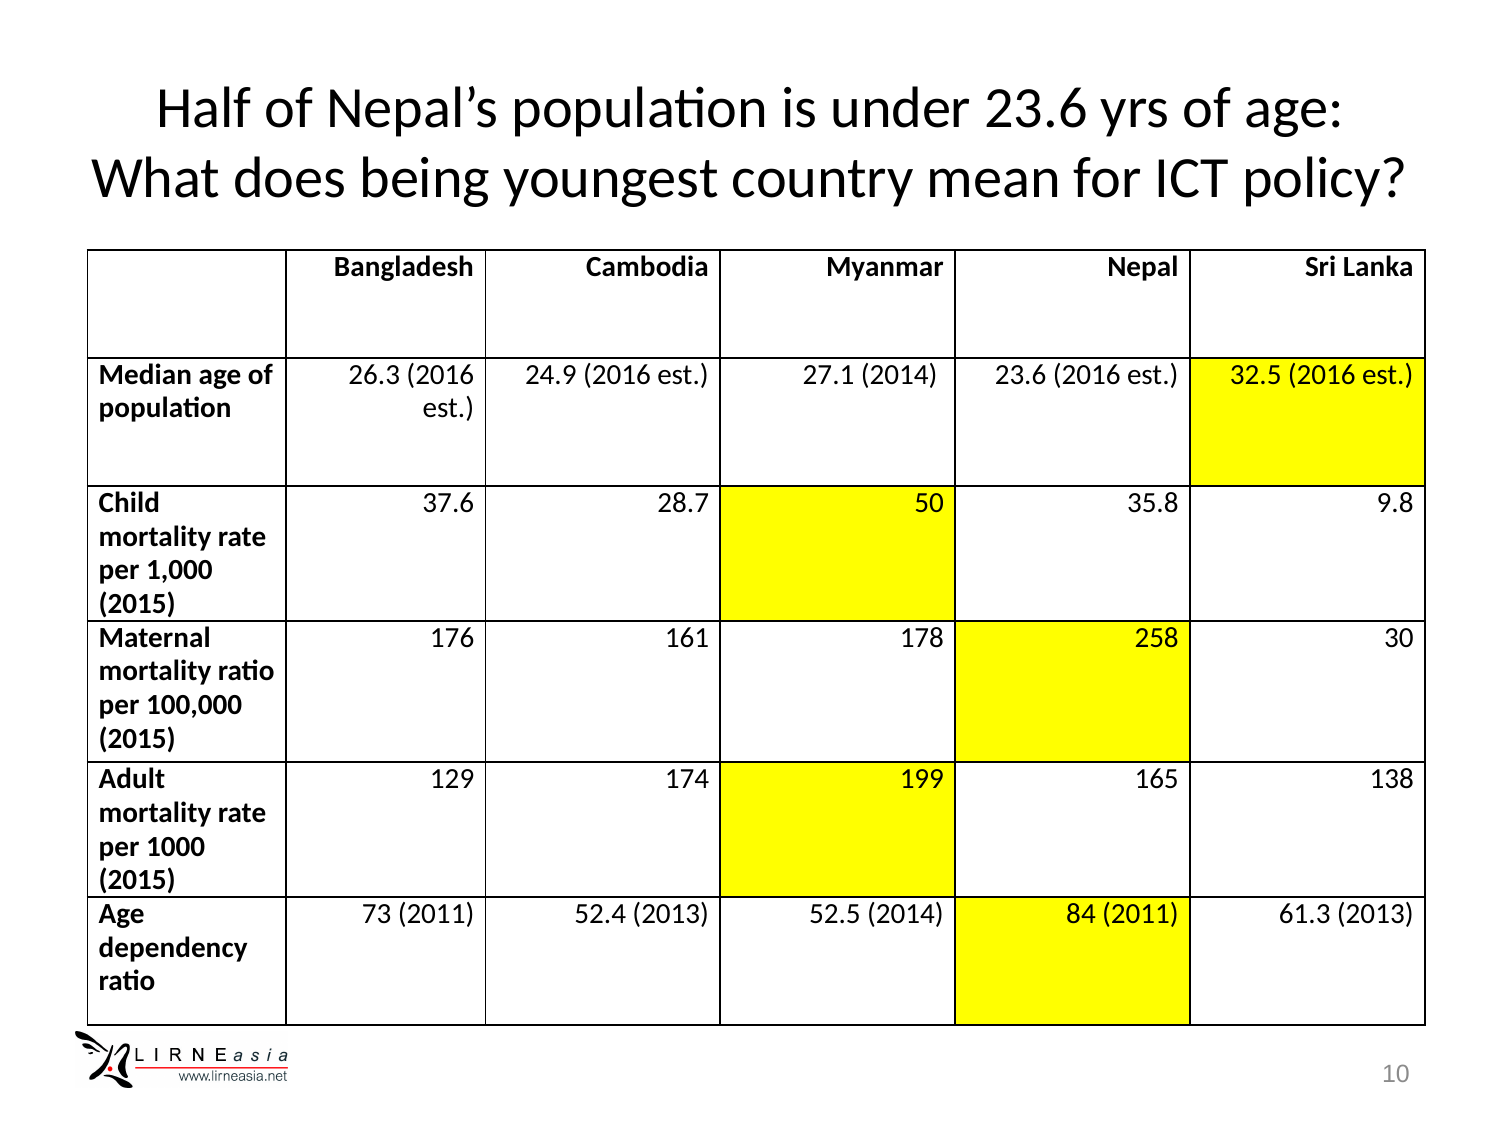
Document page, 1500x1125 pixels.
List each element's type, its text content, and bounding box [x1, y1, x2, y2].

table_cell 24.9 (2016 est.) [486, 359, 719, 485]
title Half of Nepal’s population is under 23.6 yrs of age: What does being youngest country mean for ICT policy? [74, 44, 1426, 233]
table_cell 174 [486, 763, 719, 896]
table_cell 32.5 (2016 est.) [1191, 359, 1424, 485]
table_cell 9.8 [1191, 487, 1424, 620]
table_cell Maternal mortality ratio per 100,000 (2015) [88, 622, 285, 761]
table_cell 138 [1191, 763, 1424, 896]
table_cell Adult mortality rate per 1000 (2015) [88, 763, 285, 896]
table_cell 258 [956, 622, 1189, 761]
table_cell 176 [287, 622, 485, 761]
table_header Cambodia [486, 251, 719, 357]
text_box [910, 263, 942, 369]
table_cell 35.8 [956, 487, 1189, 620]
table_header Nepal [956, 251, 1189, 357]
table_cell Child mortality rate per 1,000 (2015) [88, 487, 285, 620]
table_header [88, 251, 285, 357]
table_cell 26.3 (2016 est.) [287, 359, 485, 485]
table_cell 23.6 (2016 est.) [956, 359, 1189, 485]
table_cell 30 [1191, 622, 1424, 761]
table_cell Age dependency ratio [88, 898, 285, 1024]
table_cell 199 [721, 763, 954, 896]
table_cell 27.1 (2014) [721, 359, 954, 485]
table_header Sri Lanka [1191, 251, 1424, 357]
table_cell 50 [721, 487, 954, 620]
table_cell 52.4 (2013) [486, 898, 719, 1024]
table_cell Median age of population [88, 359, 285, 485]
picture [75, 1031, 288, 1088]
table_cell 178 [721, 622, 954, 761]
table_header Bangladesh [287, 251, 485, 357]
table_cell 73 (2011) [287, 898, 485, 1024]
table_cell 84 (2011) [956, 898, 1189, 1024]
table_header Myanmar [721, 251, 954, 357]
table_cell 28.7 [486, 487, 719, 620]
table_cell 37.6 [287, 487, 485, 620]
table_cell 129 [287, 763, 485, 896]
slide_number 10 [1074, 1042, 1425, 1103]
table_cell 165 [956, 763, 1189, 896]
table_cell 61.3 (2013) [1191, 898, 1424, 1024]
table_cell 52.5 (2014) [721, 898, 954, 1024]
table_cell 161 [486, 622, 719, 761]
